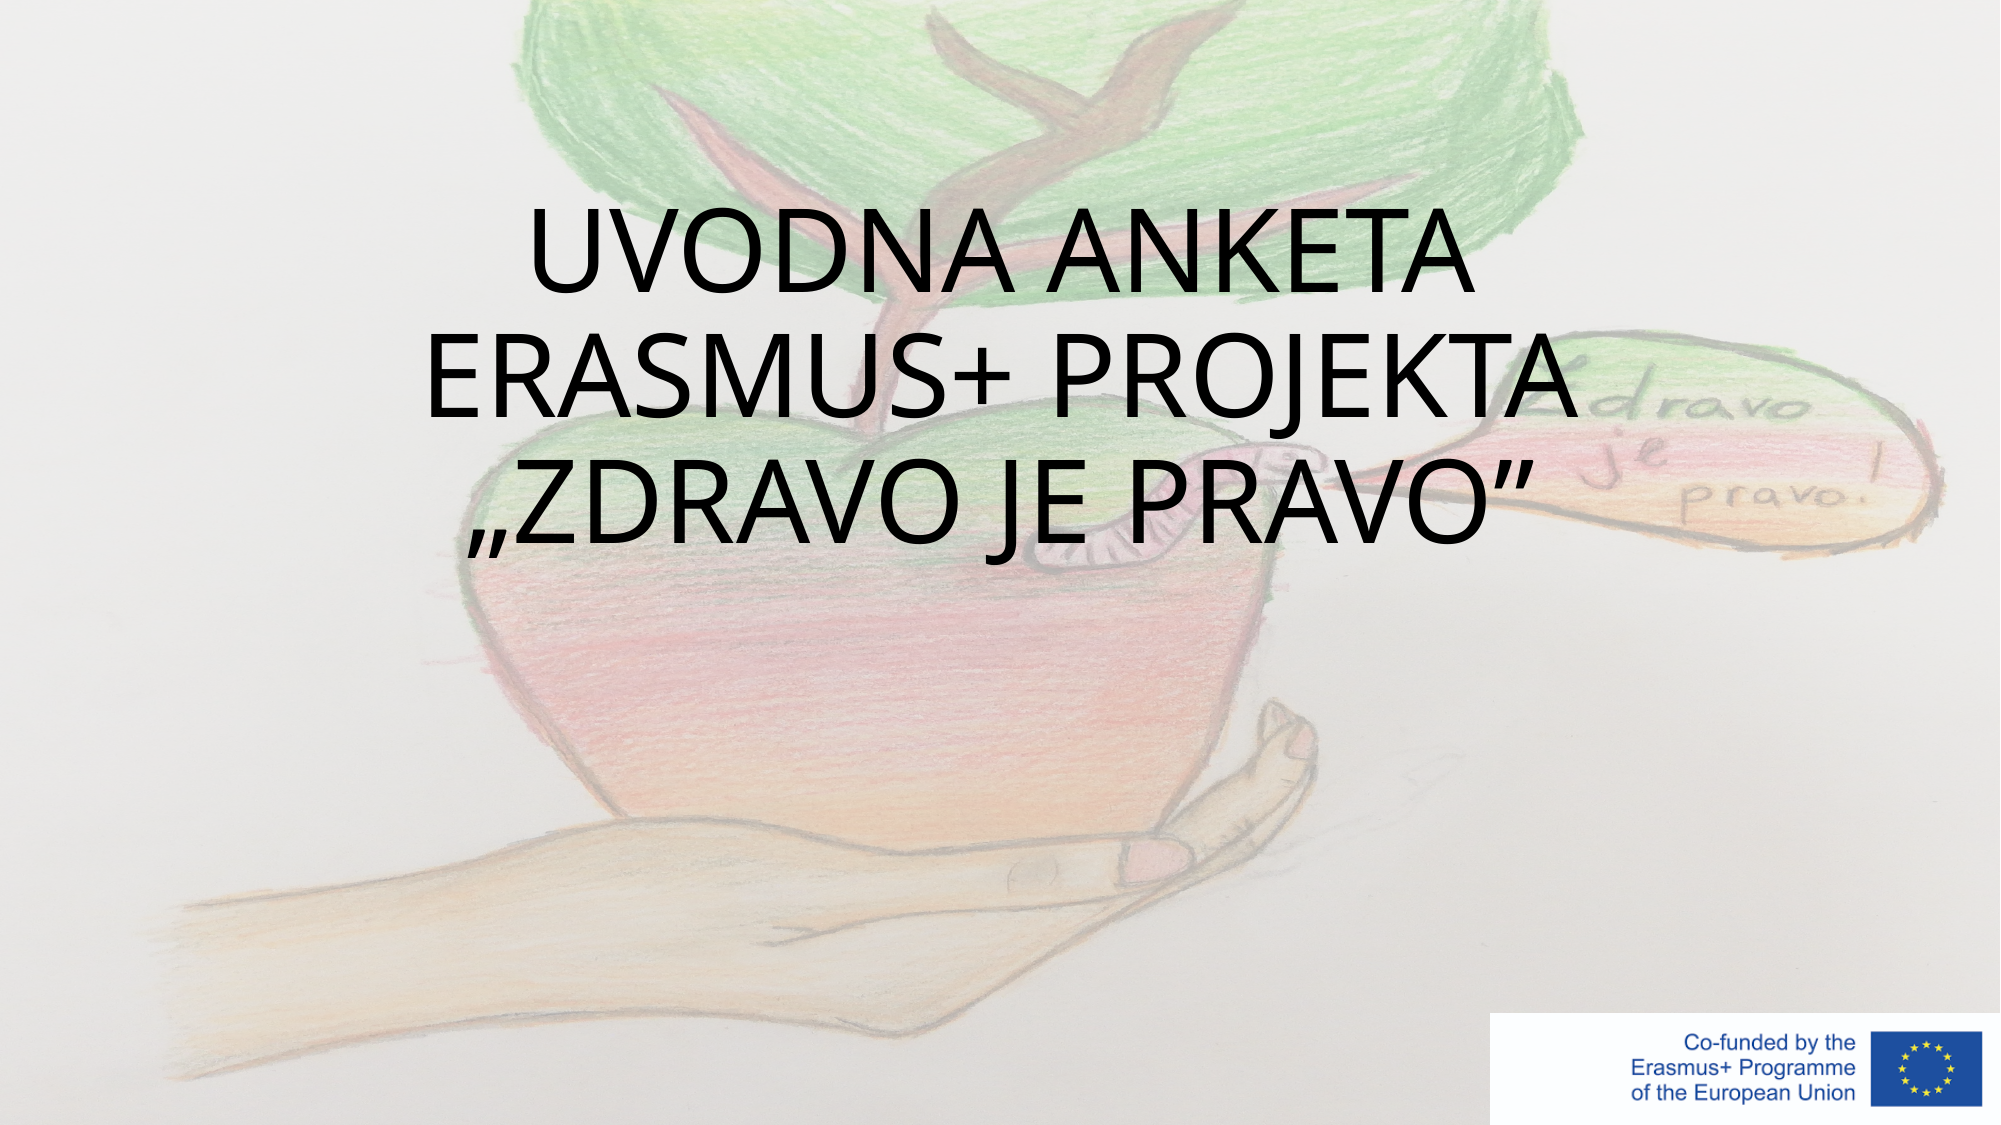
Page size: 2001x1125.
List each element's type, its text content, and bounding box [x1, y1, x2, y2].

title UVODNA ANKETA ERASMUS+ PROJEKTA „ZDRAVO JE PRAVO” [249, 184, 1750, 576]
picture [1490, 1013, 2000, 1125]
